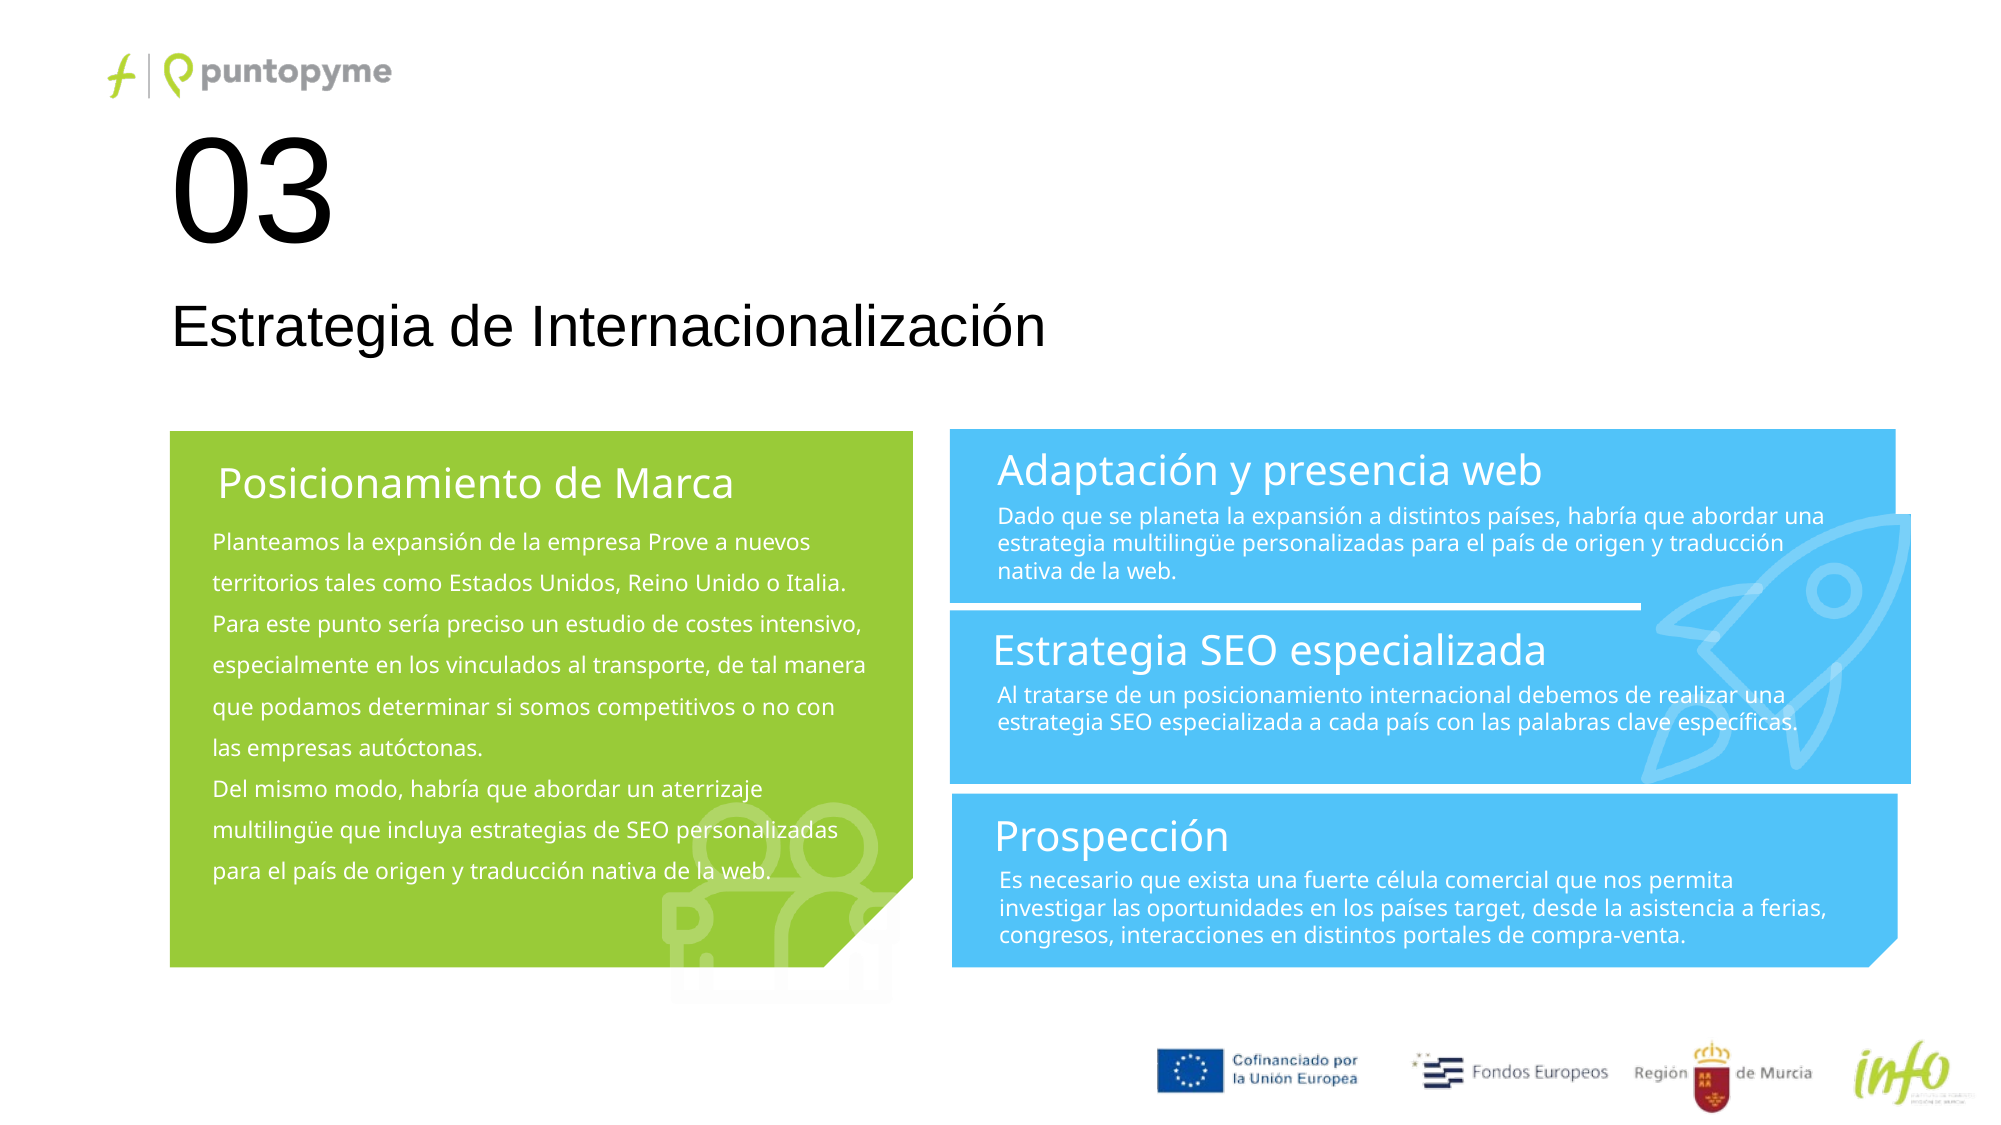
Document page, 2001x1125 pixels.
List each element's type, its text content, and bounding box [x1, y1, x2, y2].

text_box [169, 431, 913, 968]
text_box Posicionamiento de Marca Planteamos la expansión de la empresa Prove a nuevos territorios tales como Estados Unidos, Reino Unido o Italia. Para este punto sería preciso un estudio de costes intensivo, especialmente en los vinculados al transporte, de tal manera que podamos determinar si somos competitivos o no con las empresas autóctonas. Del mismo modo, habría que abordar un aterrizaje multilingüe que incluya estrategias de SEO personalizadas para el país de origen y traducción nativa de la web. [210, 454, 868, 885]
picture [661, 783, 901, 1022]
text_box Adaptación y presencia web Dado que se planeta la expansión a distintos países, habría que abordar una estrategia multilingüe personalizadas para el país de origen y traducción nativa de la web. Estrategia SEO especializada Al tratarse de un posicionamiento internacional debemos de realizar una estrategia SEO especializada a cada país con las palabras clave específicas. Prospección Es necesario que exista una fuerte célula comercial que nos permita investigar las oportunidades en los países target, desde la asistencia a ferias, congresos, interacciones en distintos portales de compra-venta. [990, 791, 1842, 949]
picture [99, 37, 397, 112]
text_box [949, 428, 1912, 785]
text_box [952, 793, 1898, 968]
picture [1135, 1021, 2000, 1125]
text_box 03 [168, 89, 414, 272]
text_box Estrategia de Internacionalización [168, 285, 1063, 430]
